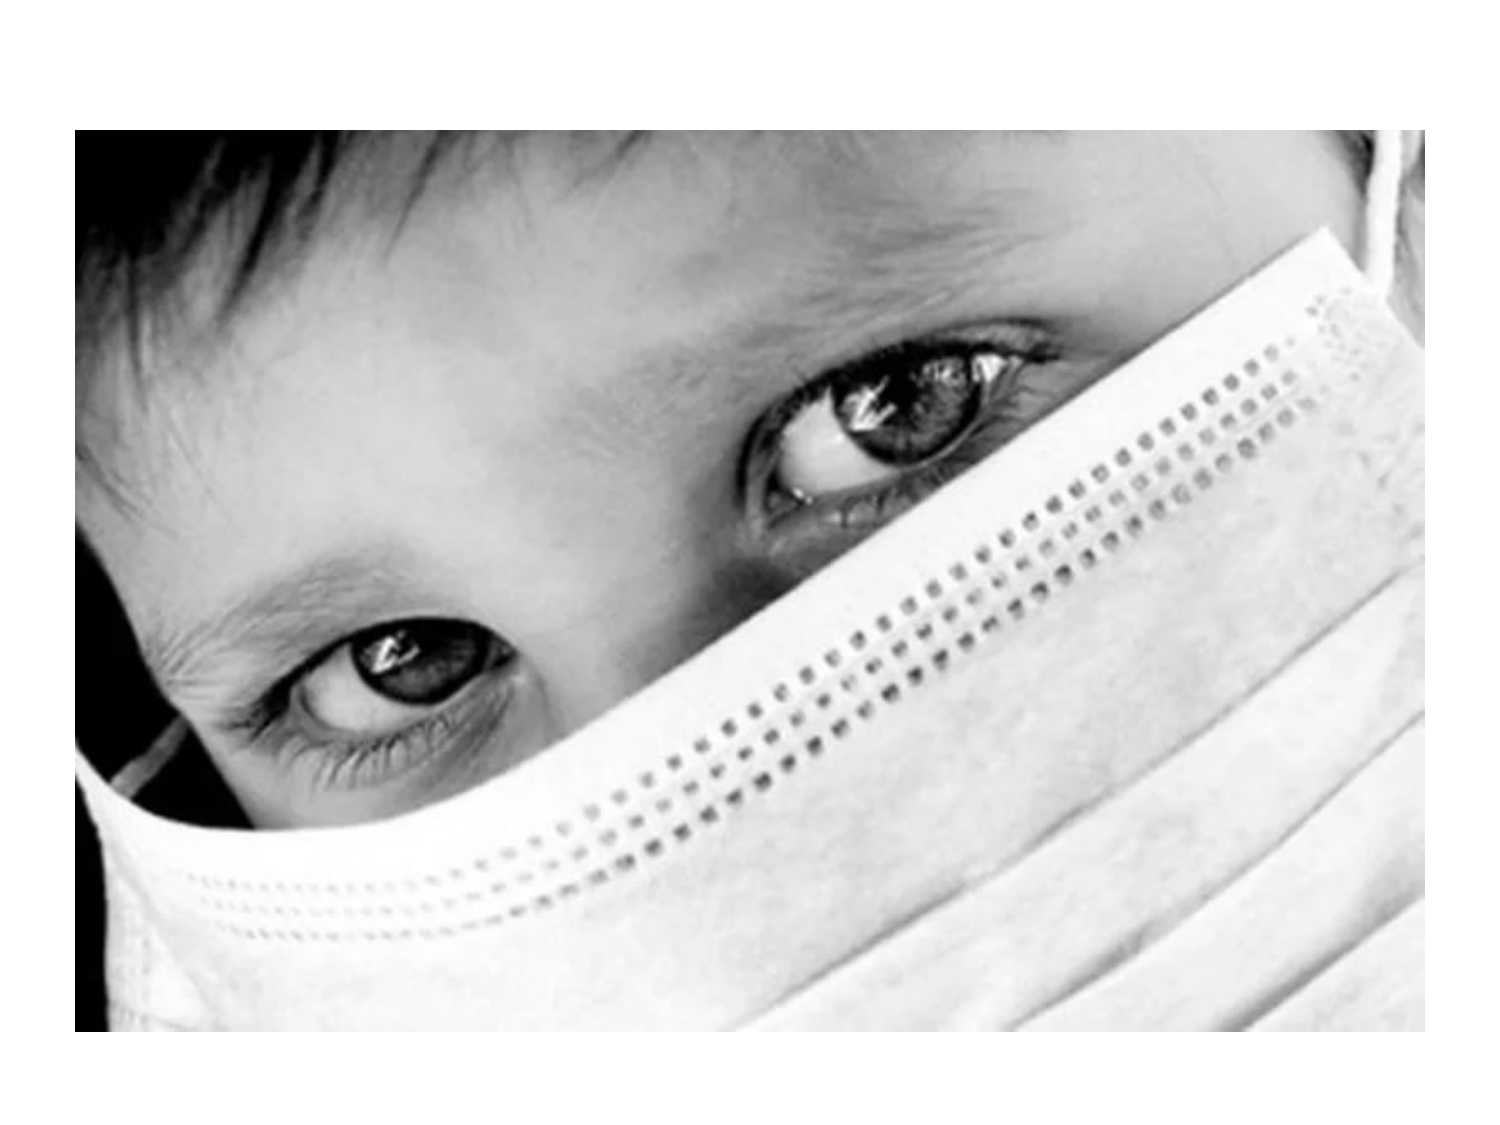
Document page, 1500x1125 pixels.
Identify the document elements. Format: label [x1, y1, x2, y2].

picture [74, 130, 1426, 1032]
